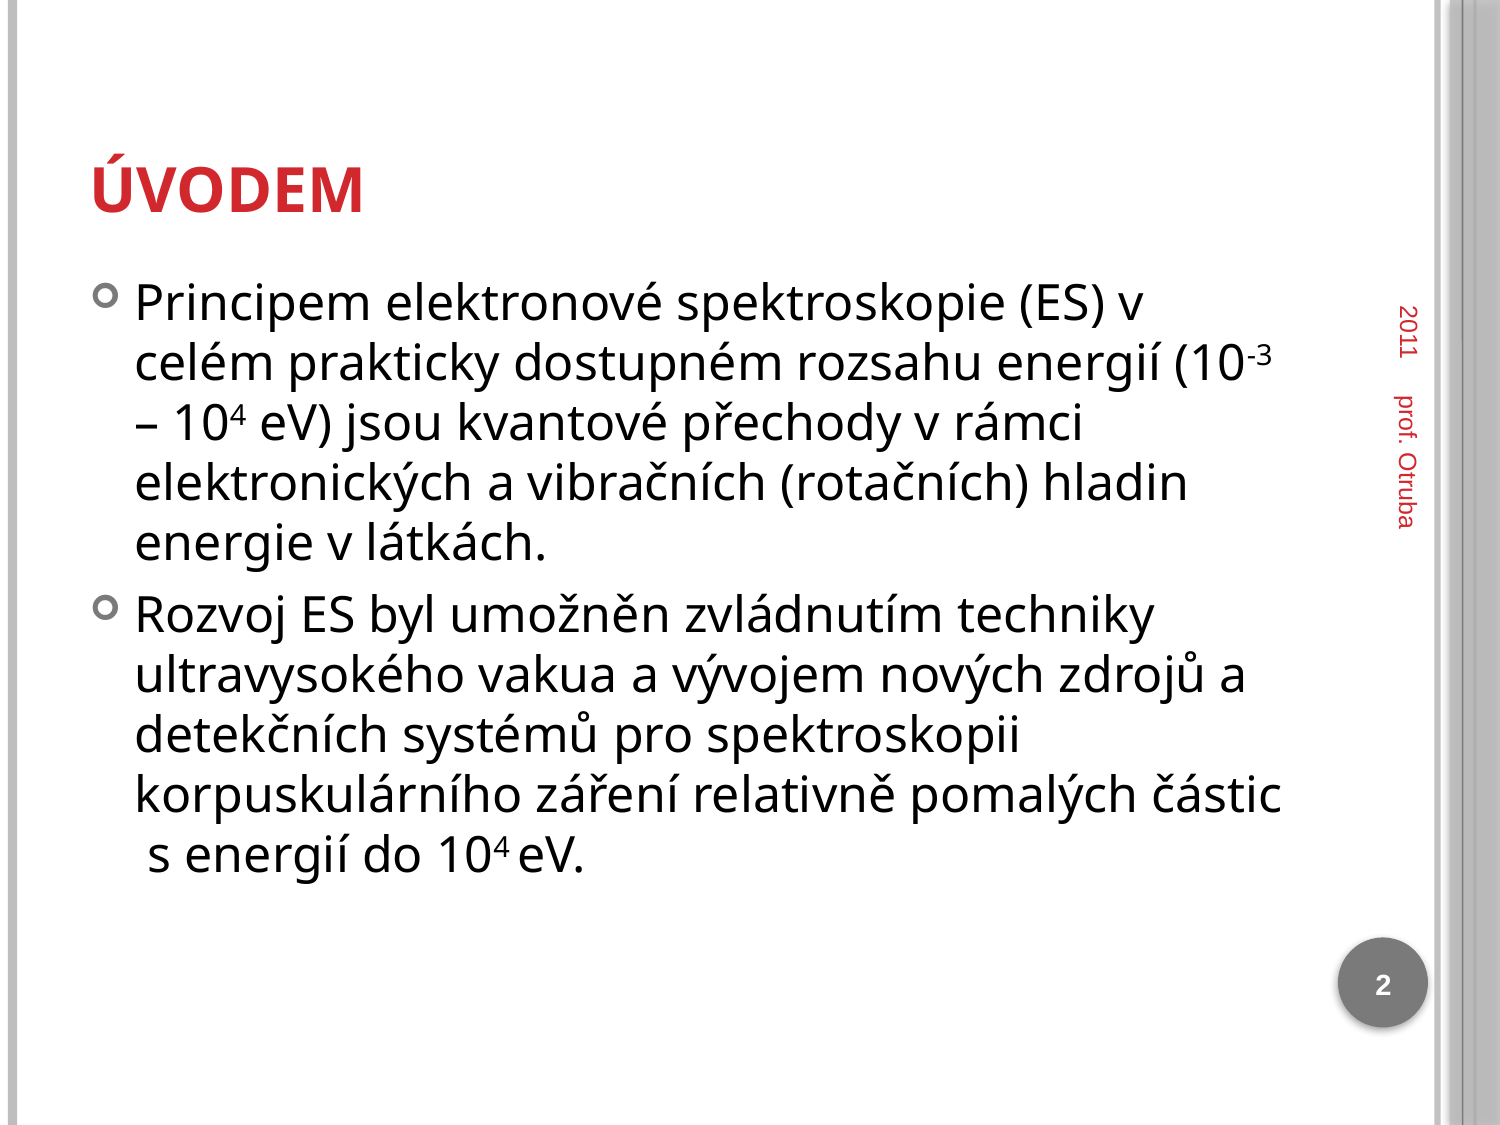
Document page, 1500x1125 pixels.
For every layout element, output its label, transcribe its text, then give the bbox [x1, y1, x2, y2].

list Principem elektronové spektroskopie (ES) v celém prakticky dostupném rozsahu energií (10-3 – 104 eV) jsou kvantové přechody v rámci elektronických a vibračních (rotačních) hladin energie v látkách. Rozvoj ES byl umožněn zvládnutím techniky ultravysokého vakua a vývojem nových zdrojů a detekčních systémů pro spektroskopii korpuskulárního záření relativně pomalých částic s energií do 104 eV. [75, 262, 1300, 1062]
slide_number 2011 [1378, 43, 1442, 374]
footer prof. Otruba [1379, 380, 1440, 906]
title Úvodem [75, 45, 1300, 233]
slide_number 2 [1333, 940, 1434, 1027]
